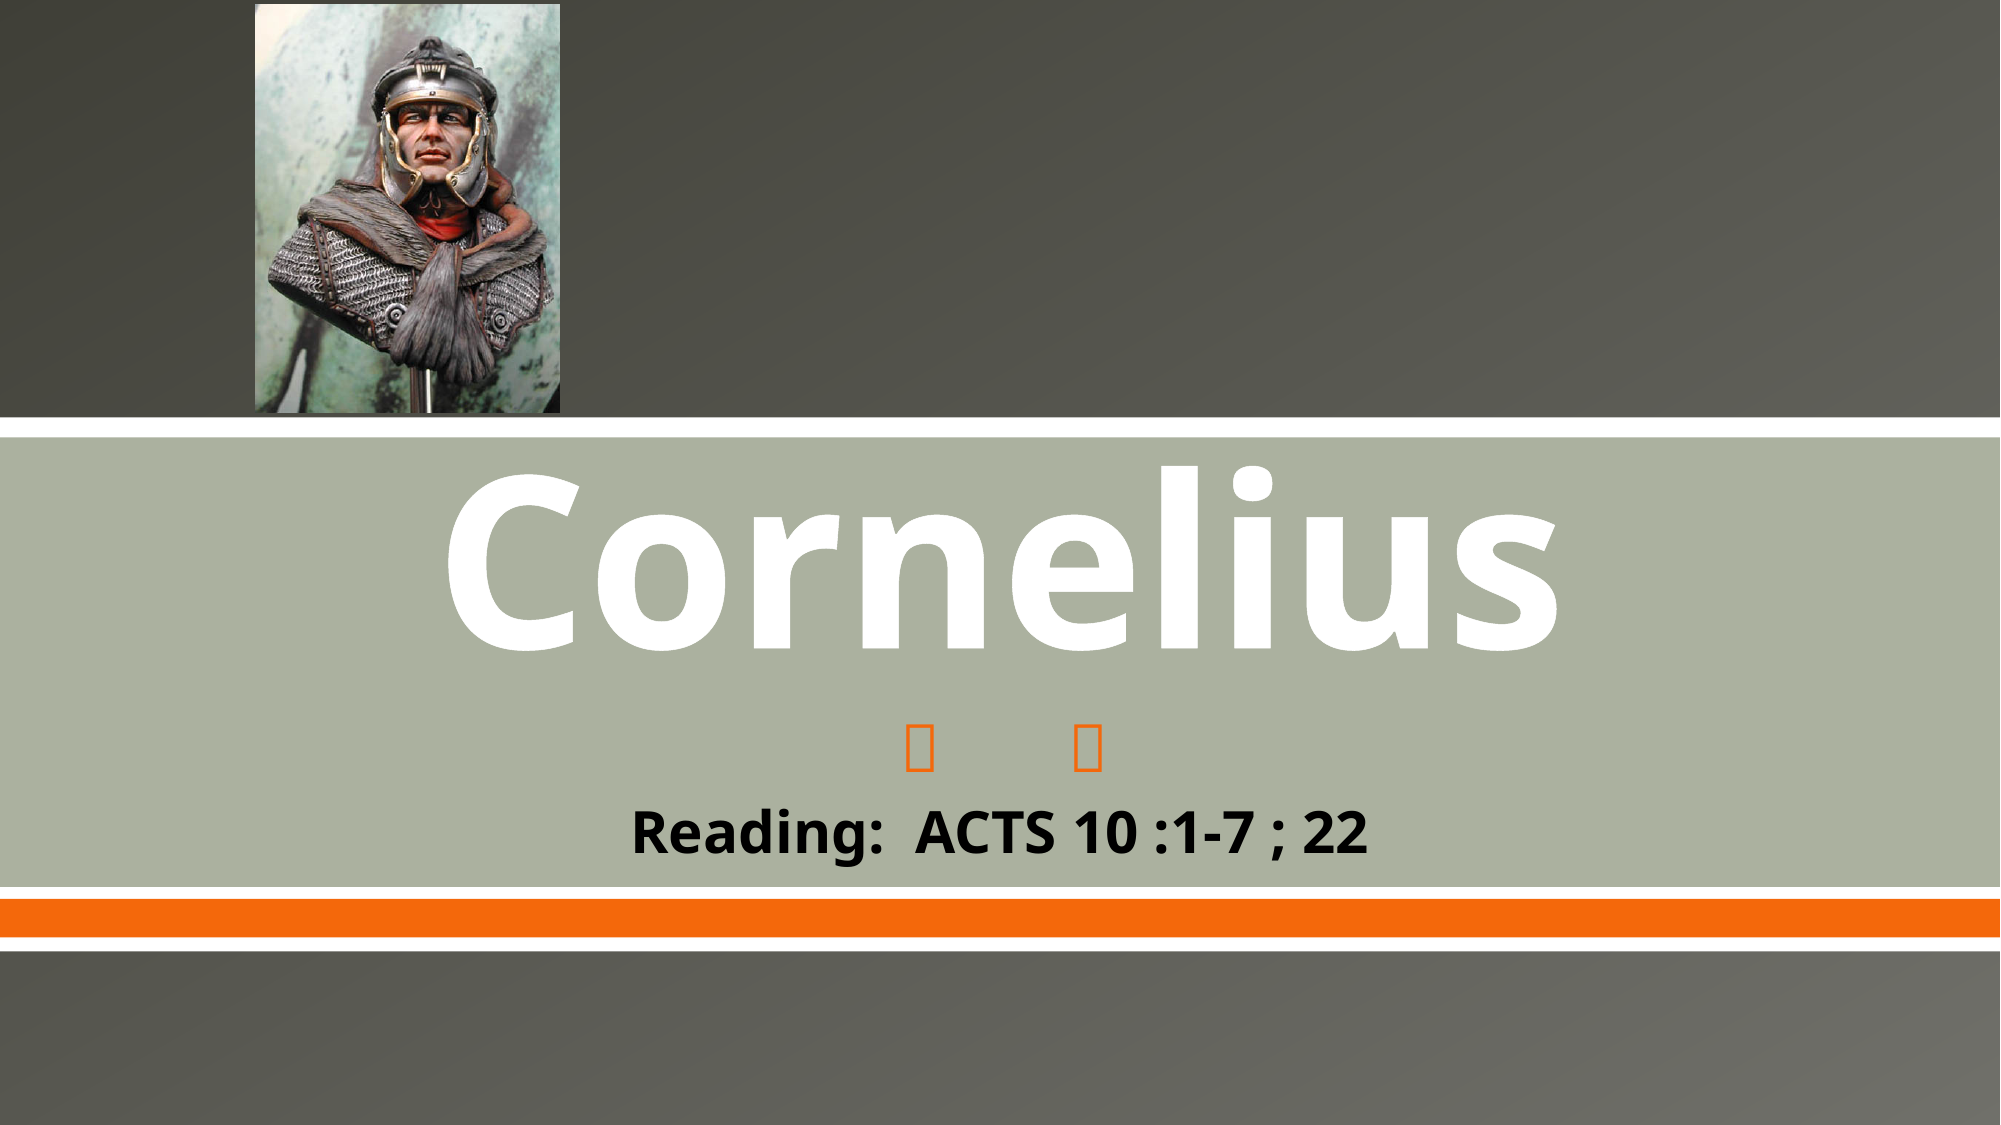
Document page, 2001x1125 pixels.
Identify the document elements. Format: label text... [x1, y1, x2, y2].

picture [255, 3, 560, 413]
subtitle Reading: ACTS 10 :1-7 ; 22 [125, 787, 1875, 875]
title Cornelius [50, 462, 1950, 704]
